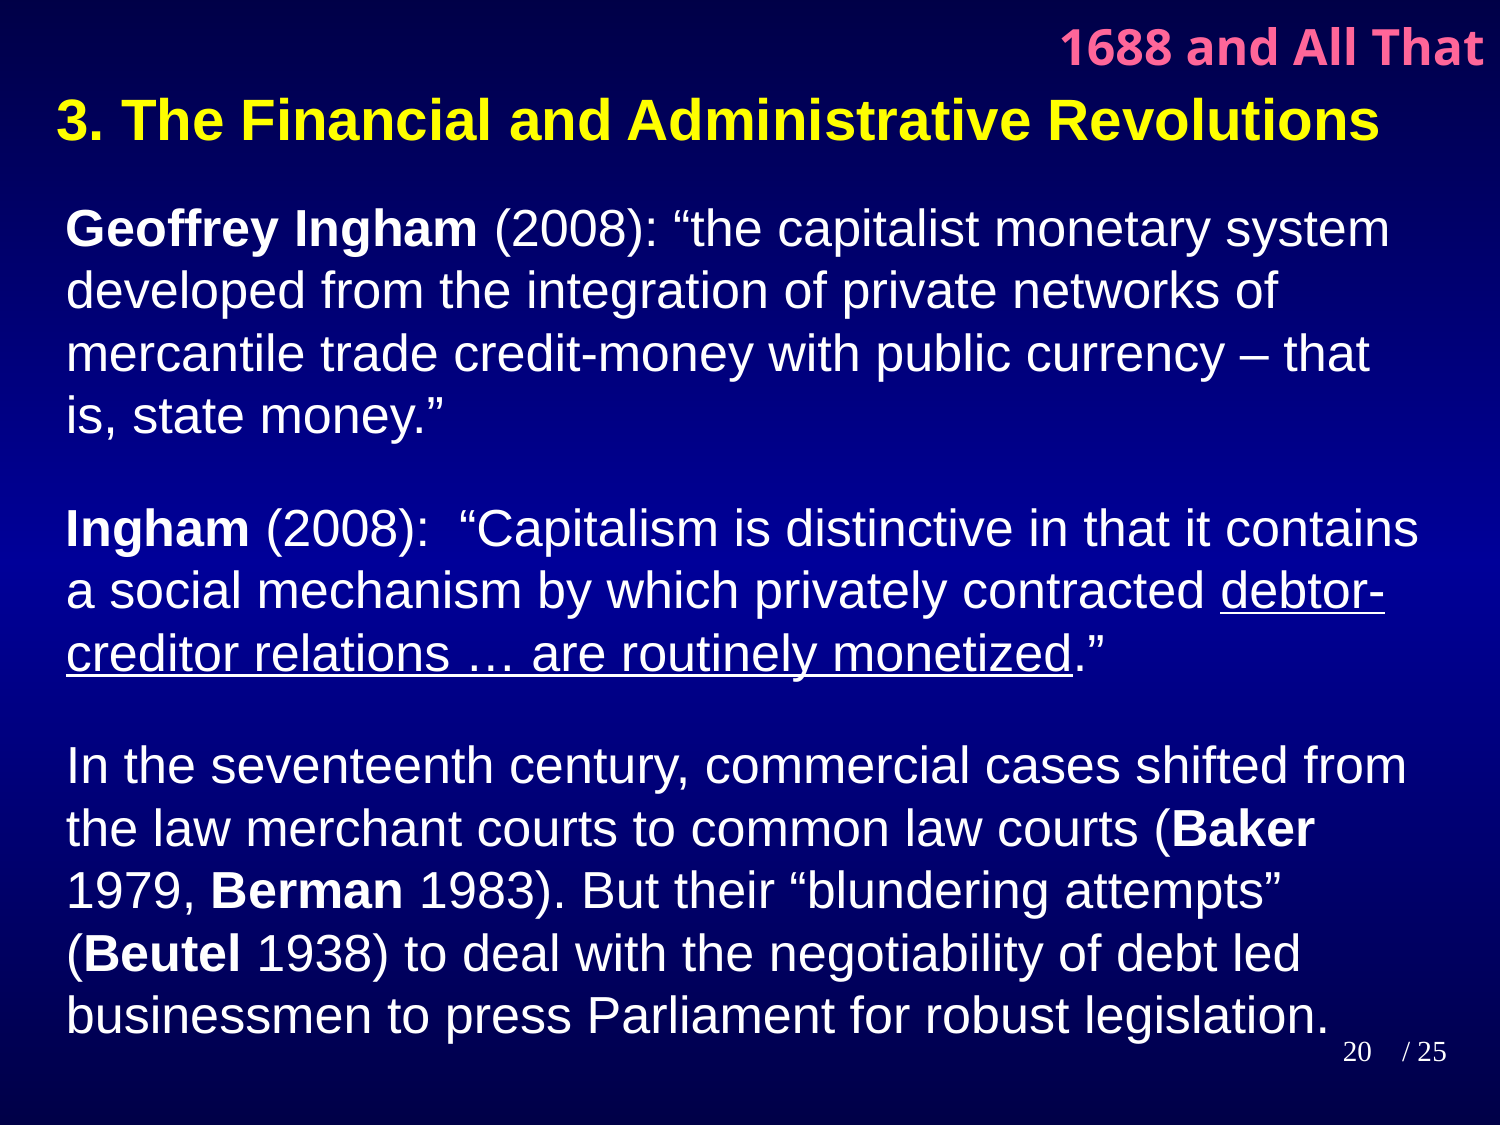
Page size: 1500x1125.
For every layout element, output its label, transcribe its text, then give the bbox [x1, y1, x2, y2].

text_box / 25 [1387, 1024, 1500, 1075]
text_box 3. The Financial and Administrative Revolutions [41, 75, 1459, 160]
title 1688 and All That [903, 0, 1500, 91]
slide_number 20 [1234, 1052, 1388, 1101]
text_box Geoffrey Ingham (2008): “the capitalist monetary system developed from the integration of private networks of mercantile trade credit-money with public currency – that is, state money.” Ingham (2008): “Capitalism is distinctive in that it contains a social mechanism by which privately contracted debtor-creditor relations … are routinely monetized.” In the seventeenth century, commercial cases shifted from the law merchant courts to common law courts (Baker 1979, Berman 1983). But their “blundering attempts” (Beutel 1938) to deal with the negotiability of debt led businessmen to press Parliament for robust legislation. [51, 186, 1441, 1052]
